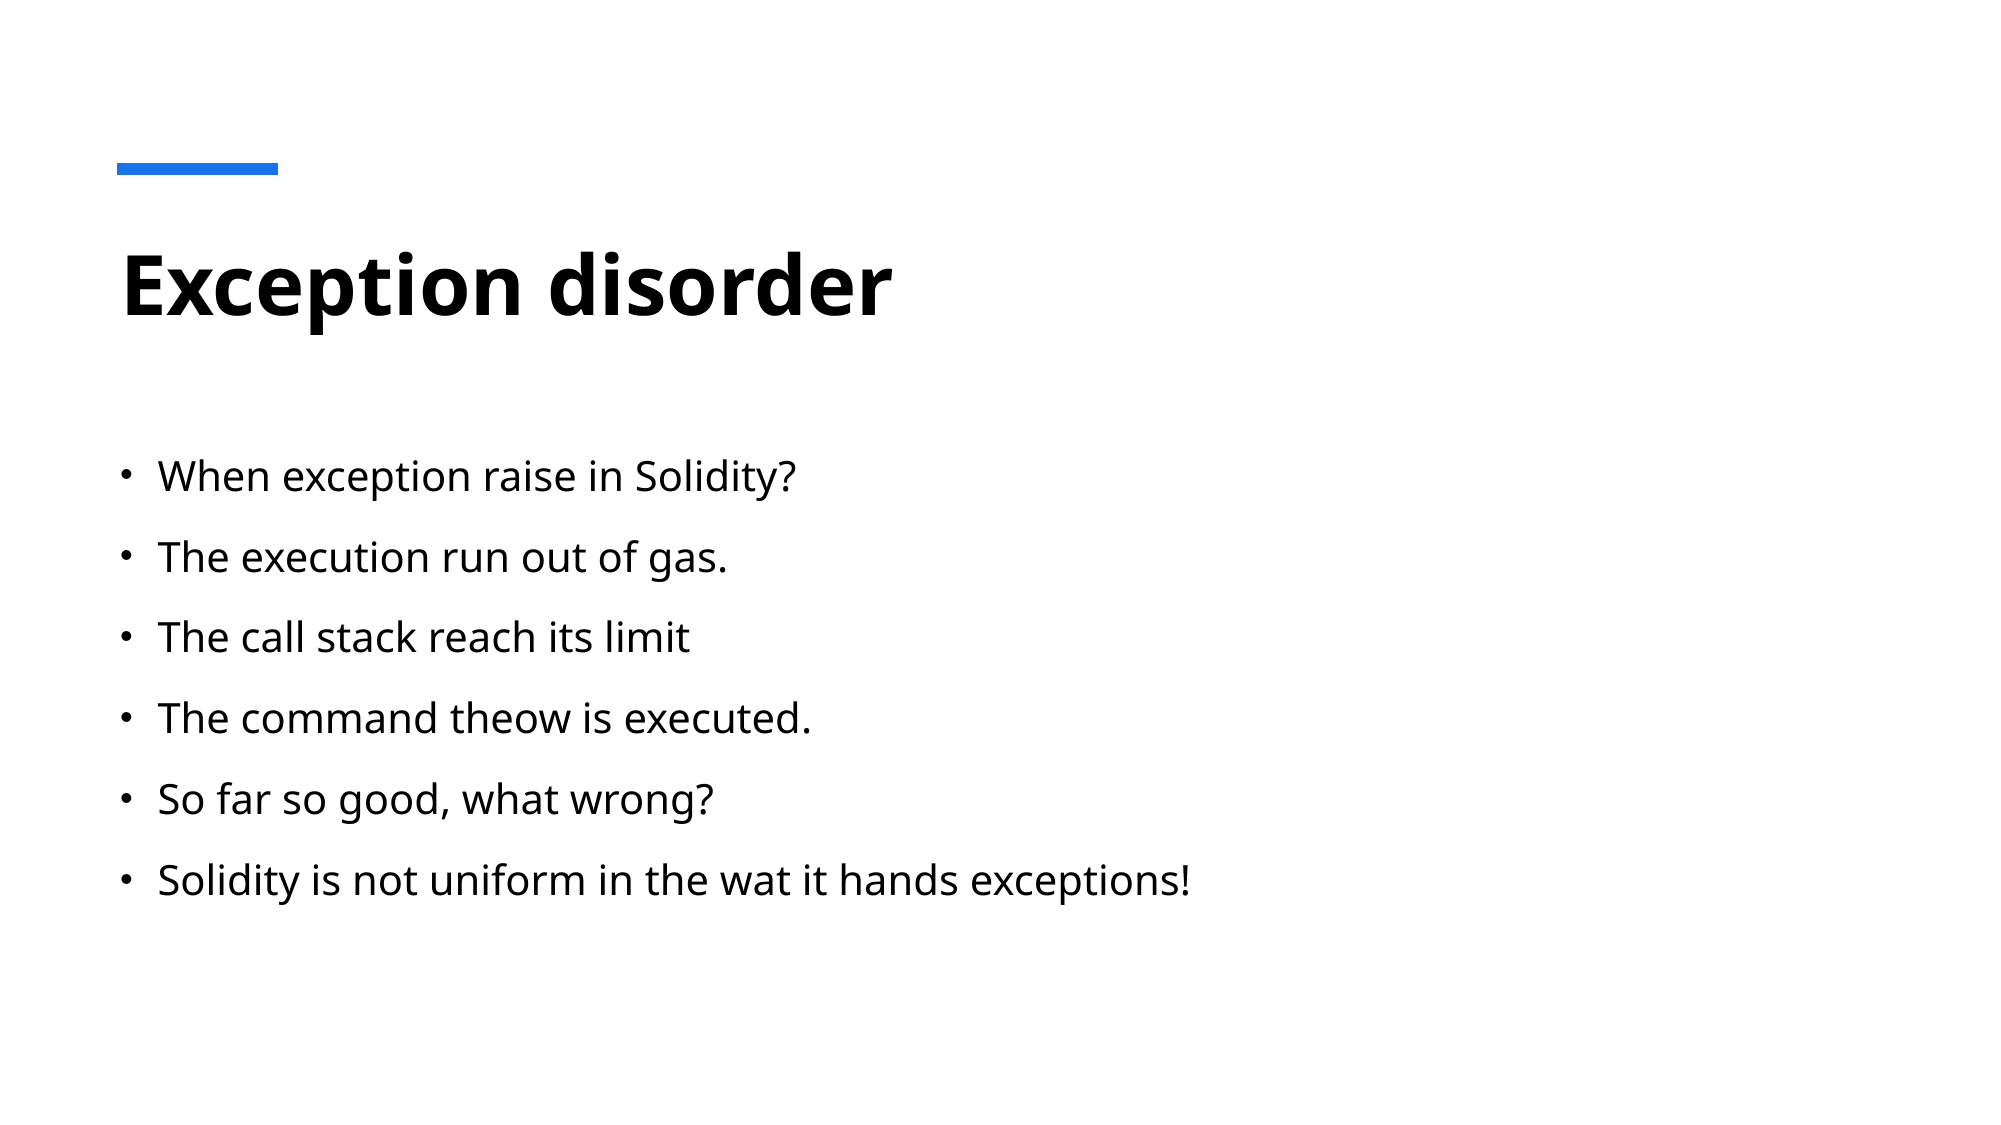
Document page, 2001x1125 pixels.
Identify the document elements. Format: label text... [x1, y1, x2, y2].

list When exception raise in Solidity? The execution run out of gas. The call stack reach its limit The command theow is executed. So far so good, what wrong? Solidity is not uniform in the wat it hands exceptions! [105, 431, 1892, 1017]
title Exception disorder [105, 224, 1892, 405]
